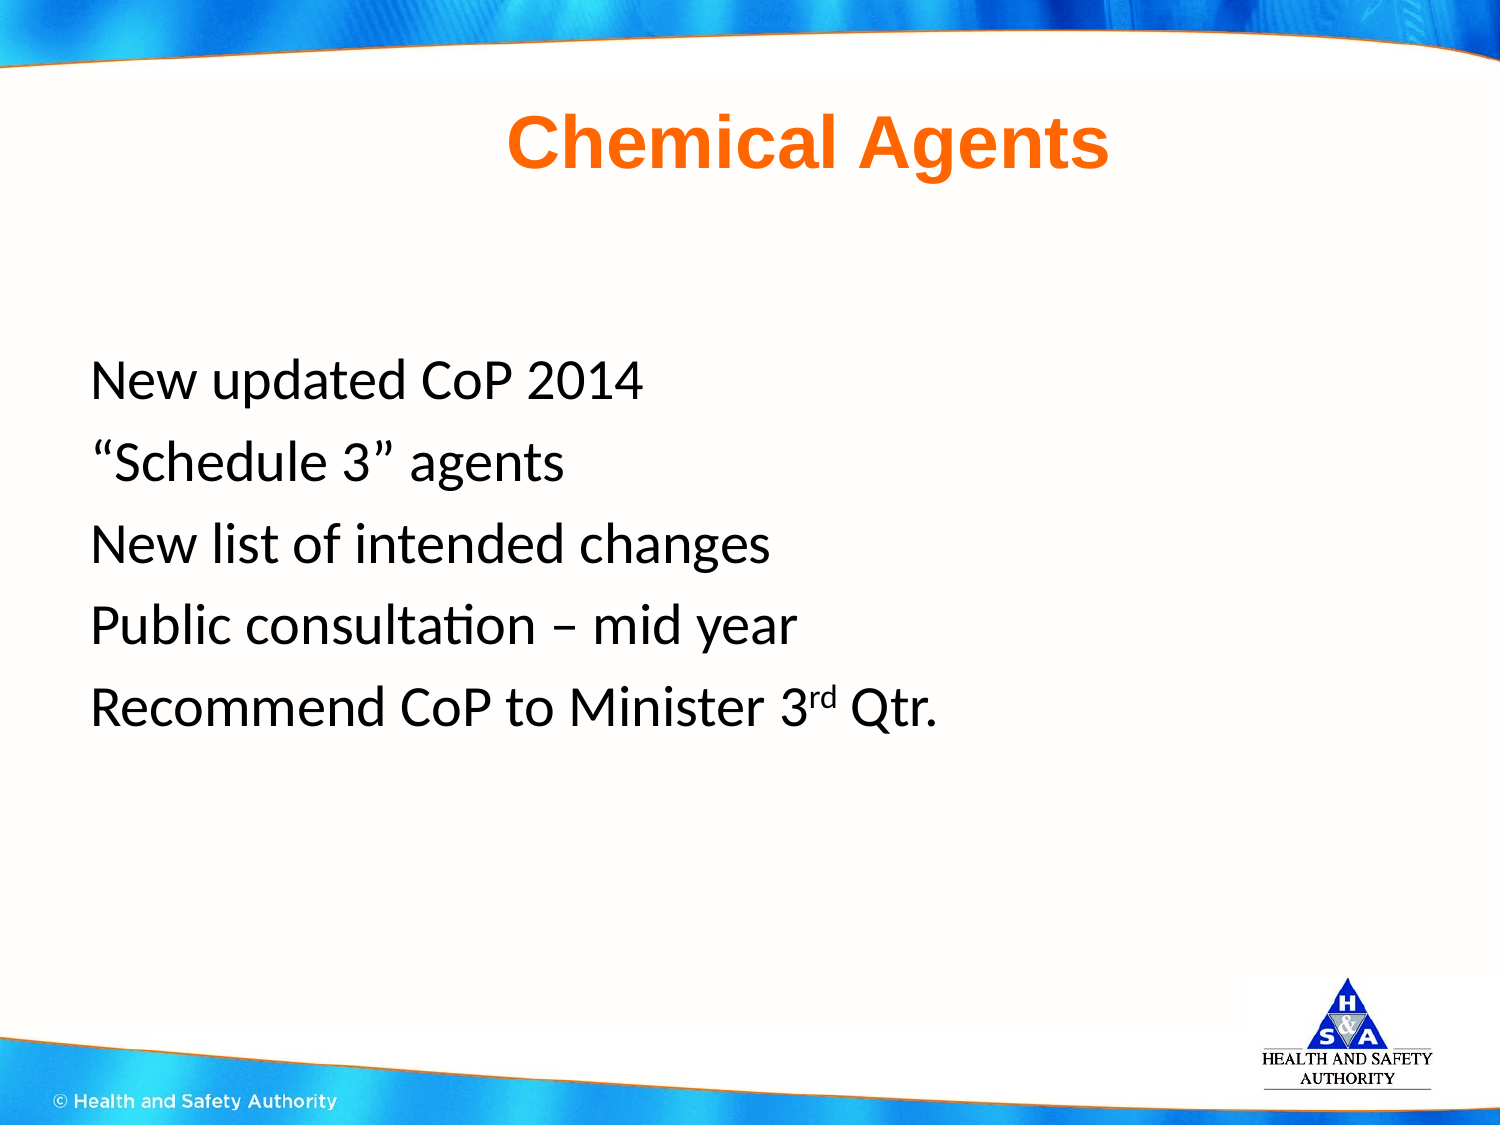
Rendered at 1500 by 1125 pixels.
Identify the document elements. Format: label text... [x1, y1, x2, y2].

list New updated CoP 2014 “Schedule 3” agents New list of intended changes Public consultation – mid year Recommend CoP to Minister 3rd Qtr. [75, 262, 1425, 1005]
picture [0, 975, 1500, 1125]
title Chemical Agents [159, 45, 1459, 233]
picture [0, 0, 1500, 73]
